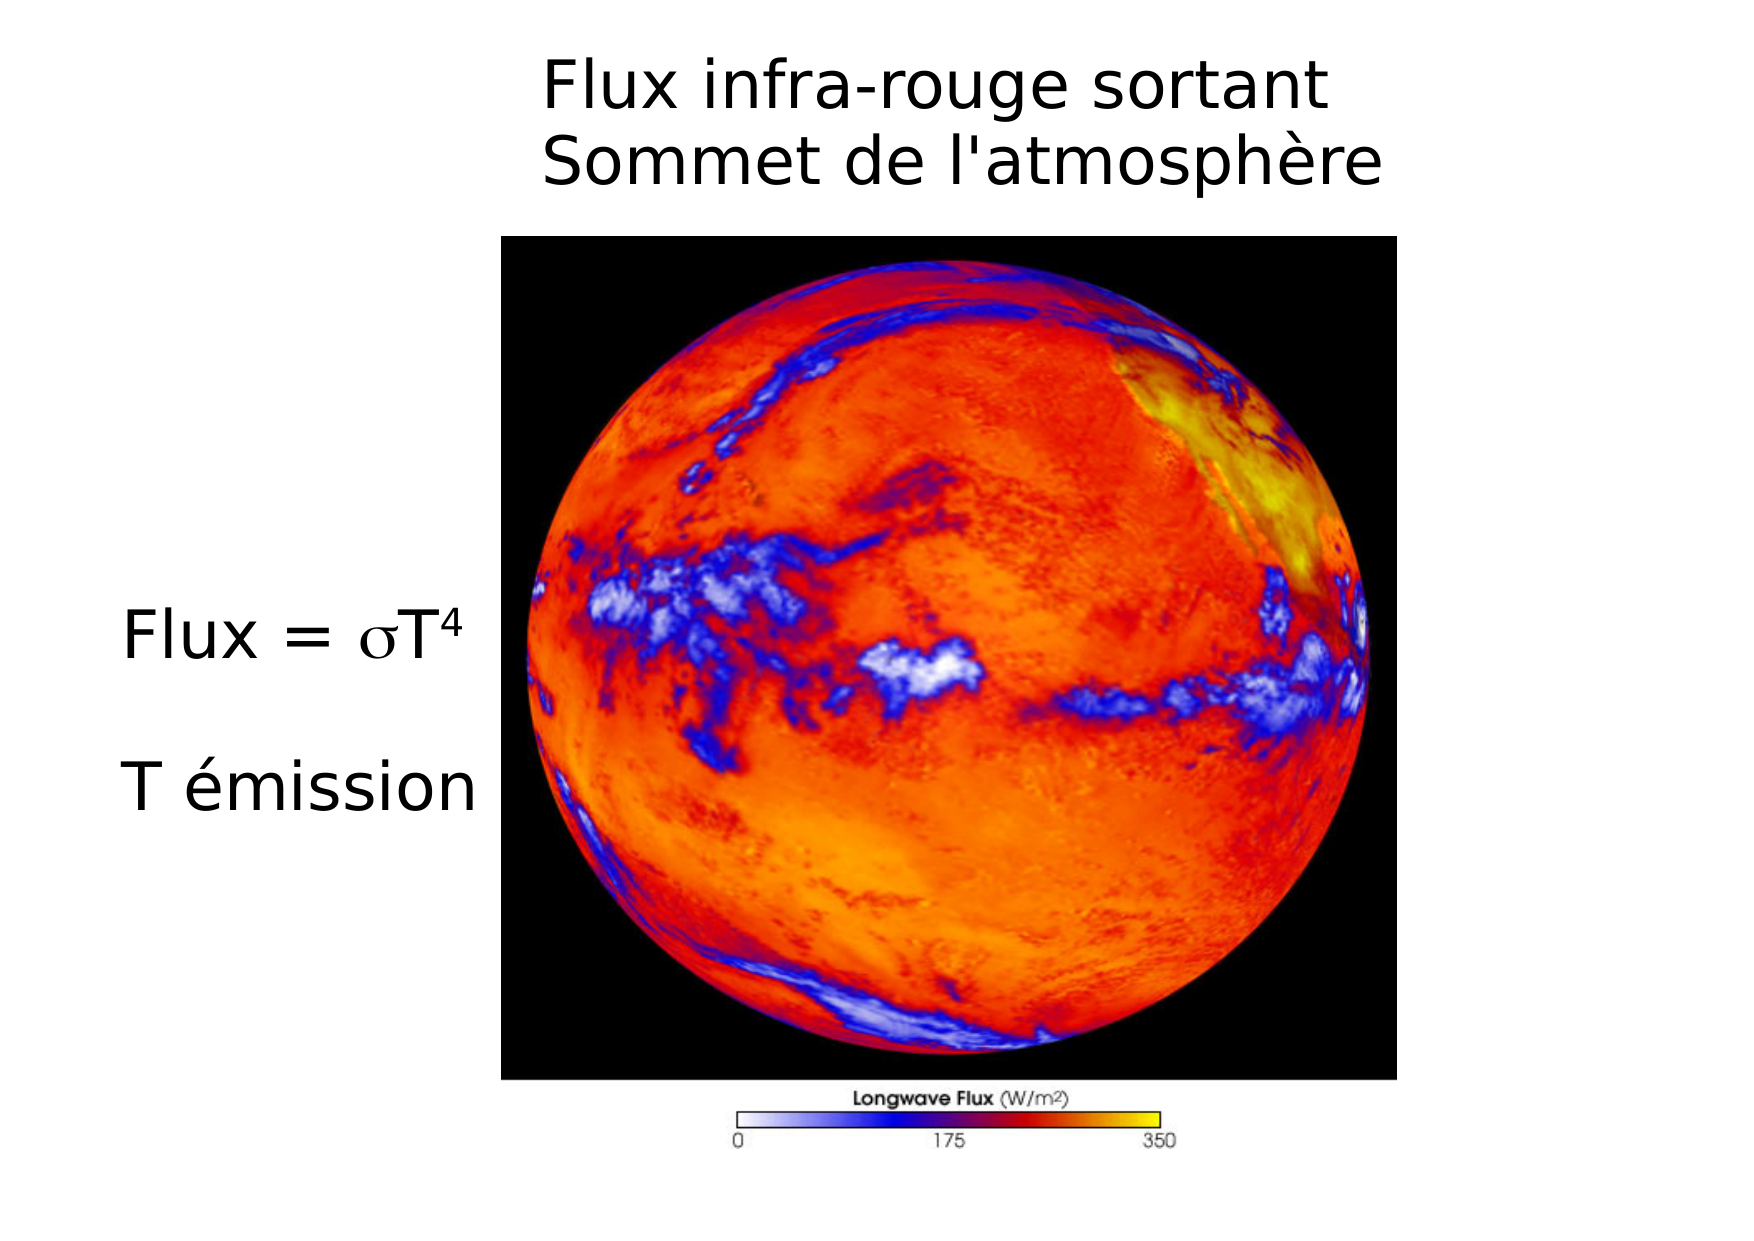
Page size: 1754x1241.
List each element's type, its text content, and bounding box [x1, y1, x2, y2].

text_box Flux = T4 T émission [106, 590, 495, 834]
text_box Flux infra-rouge sortant Sommet de l'atmosphère [527, 40, 1403, 207]
picture [500, 235, 1397, 1149]
